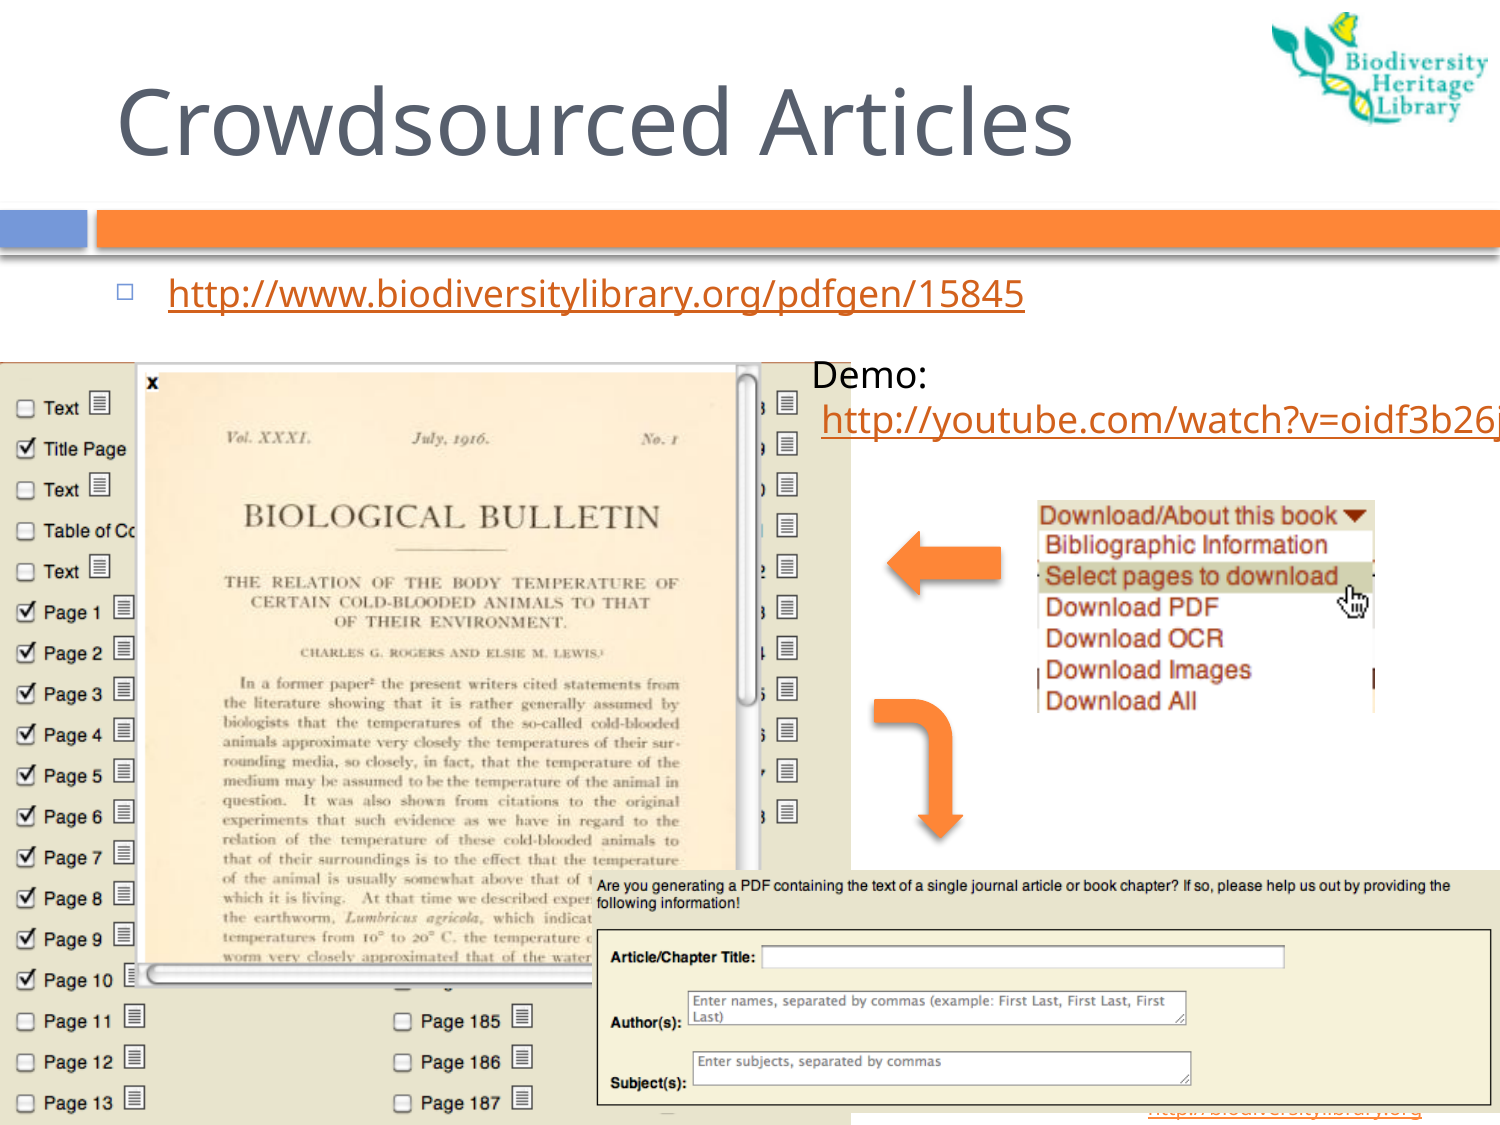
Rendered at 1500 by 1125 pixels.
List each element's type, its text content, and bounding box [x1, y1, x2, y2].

text_box [874, 699, 964, 838]
picture [1272, 12, 1488, 127]
text_box Demo: http://youtube.com/watch?v=oidf3b26jVs [796, 343, 1500, 455]
picture [0, 362, 1500, 1125]
list http://www.biodiversitylibrary.org/pdfgen/15845 [855, 455, 1438, 869]
list http://www.biodiversitylibrary.org/pdfgen/15845 [100, 262, 1438, 361]
title Crowdsourced Articles [100, 37, 1438, 200]
picture [1037, 499, 1376, 713]
text_box [887, 531, 1001, 596]
